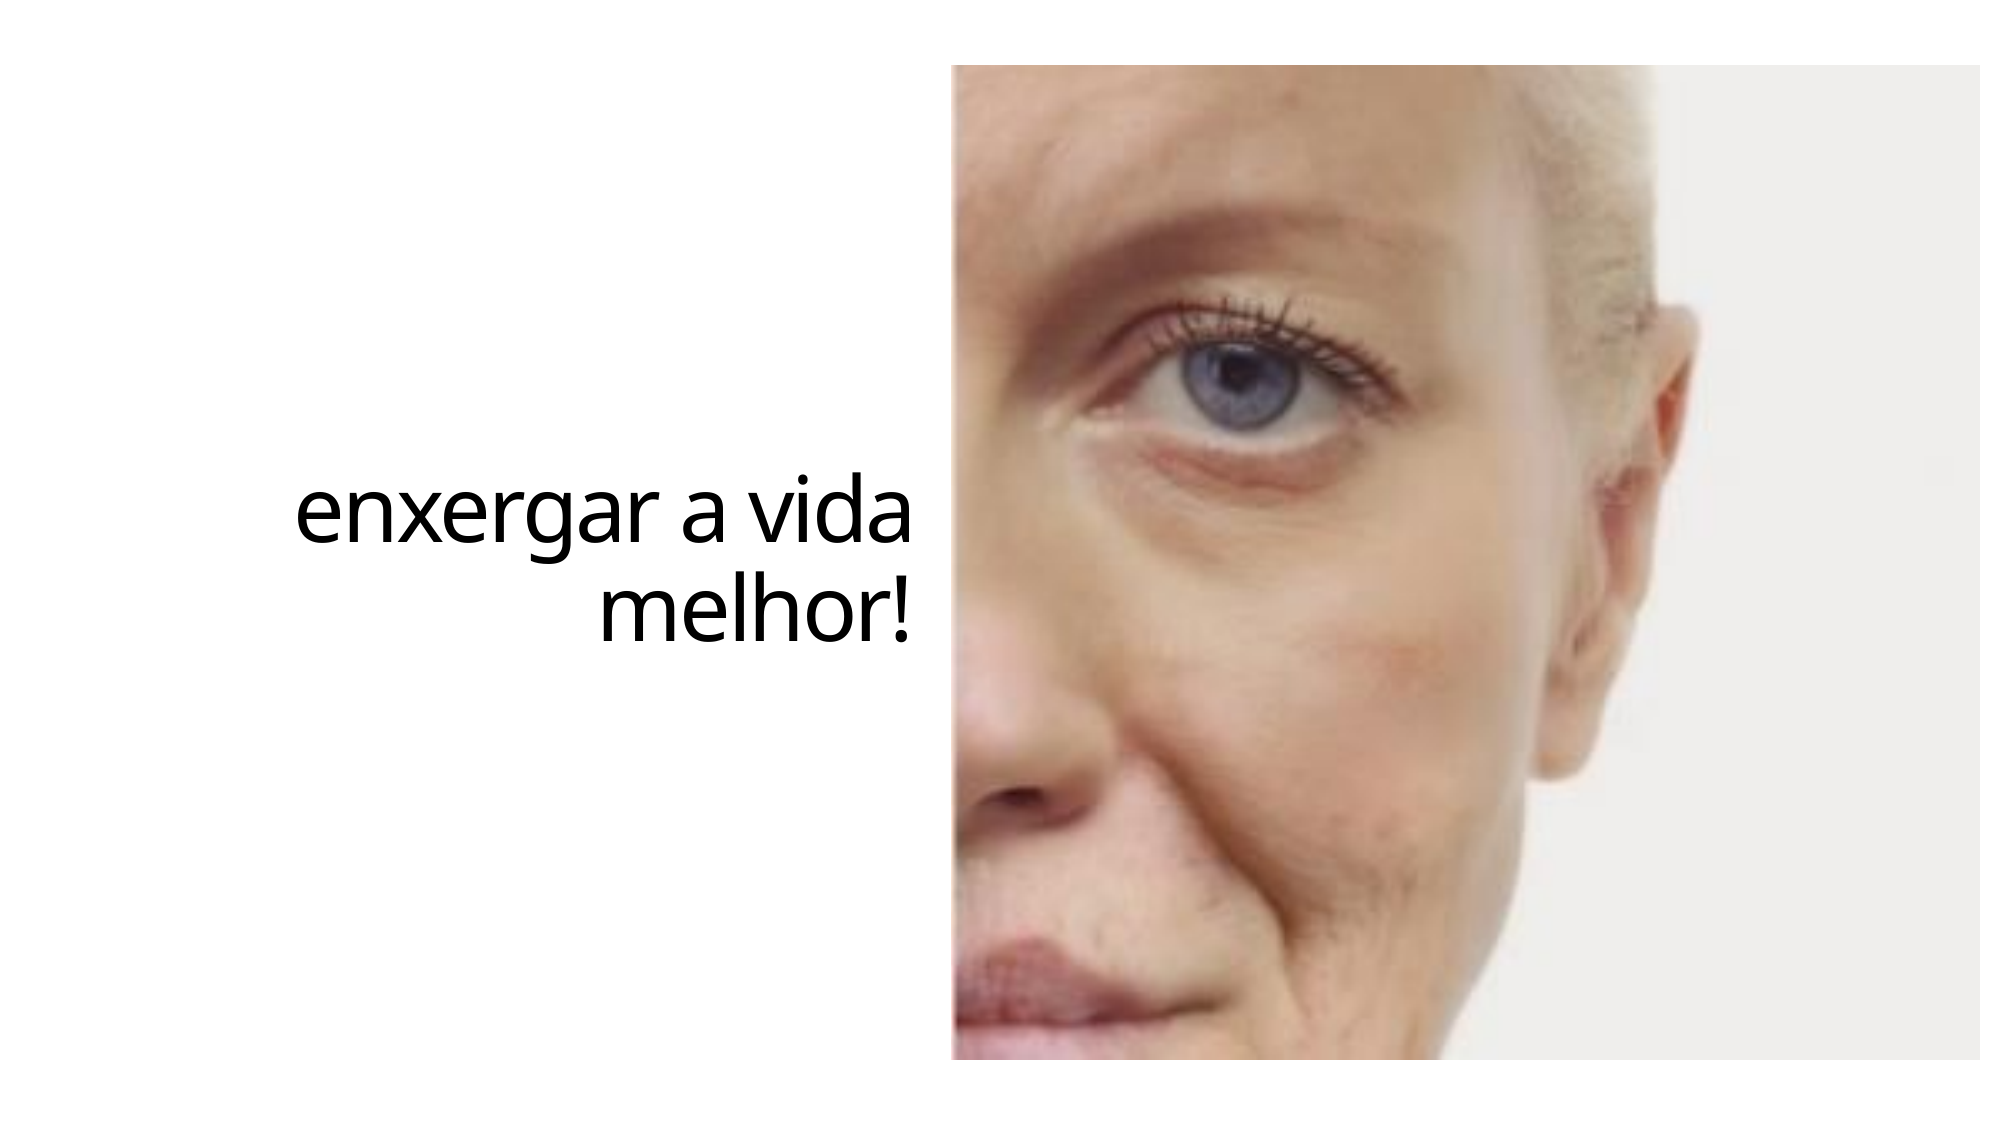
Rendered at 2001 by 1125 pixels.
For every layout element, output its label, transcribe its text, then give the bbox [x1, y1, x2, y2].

picture [951, 64, 1980, 1060]
title enxergar a vida melhor! [0, 453, 951, 672]
